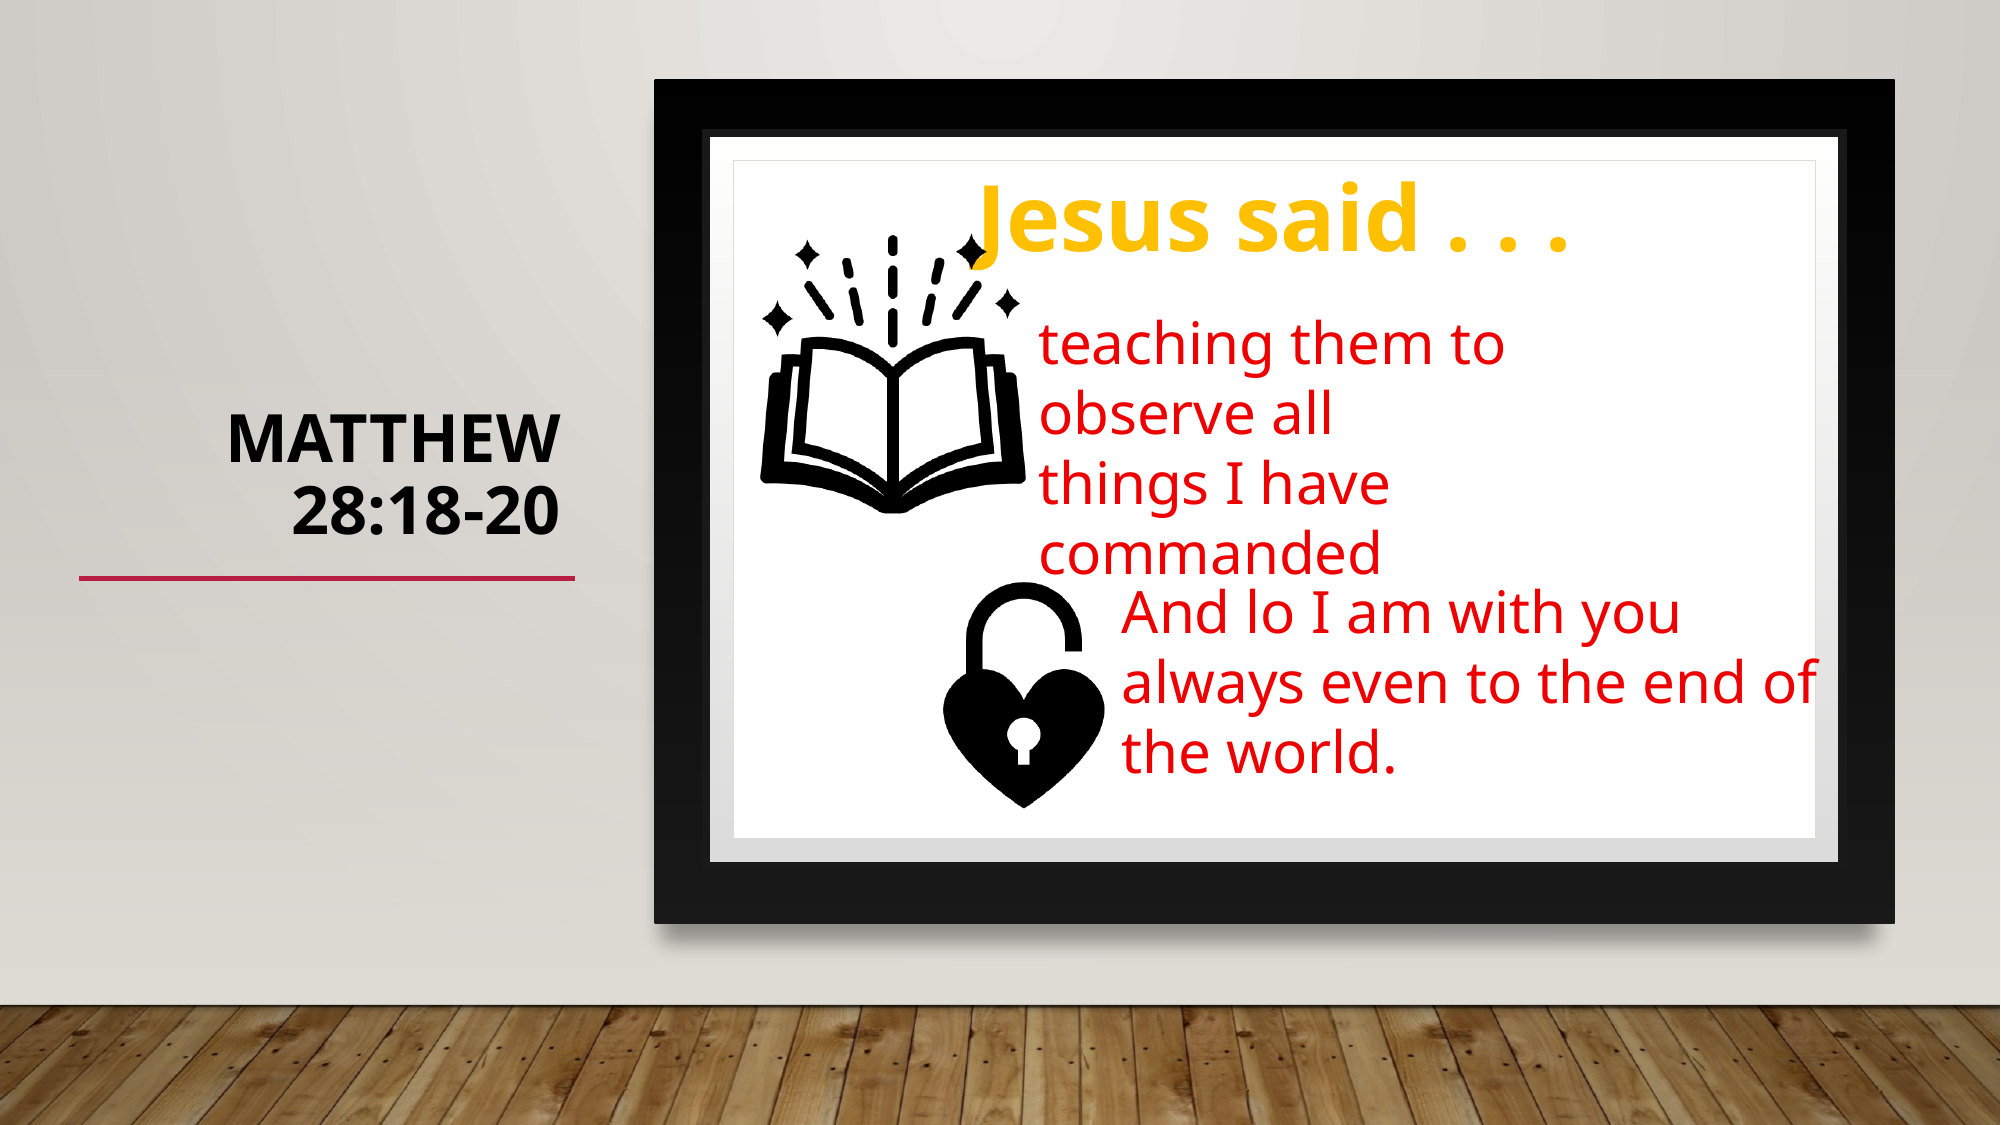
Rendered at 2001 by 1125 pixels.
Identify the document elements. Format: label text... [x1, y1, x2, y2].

picture [890, 562, 1156, 828]
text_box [654, 78, 1895, 924]
text_box [0, 0, 2000, 330]
text_box Matthew 28:18-20 [79, 241, 577, 549]
picture [746, 227, 1039, 519]
text_box [0, 330, 2000, 1004]
picture [0, 1006, 2000, 1125]
